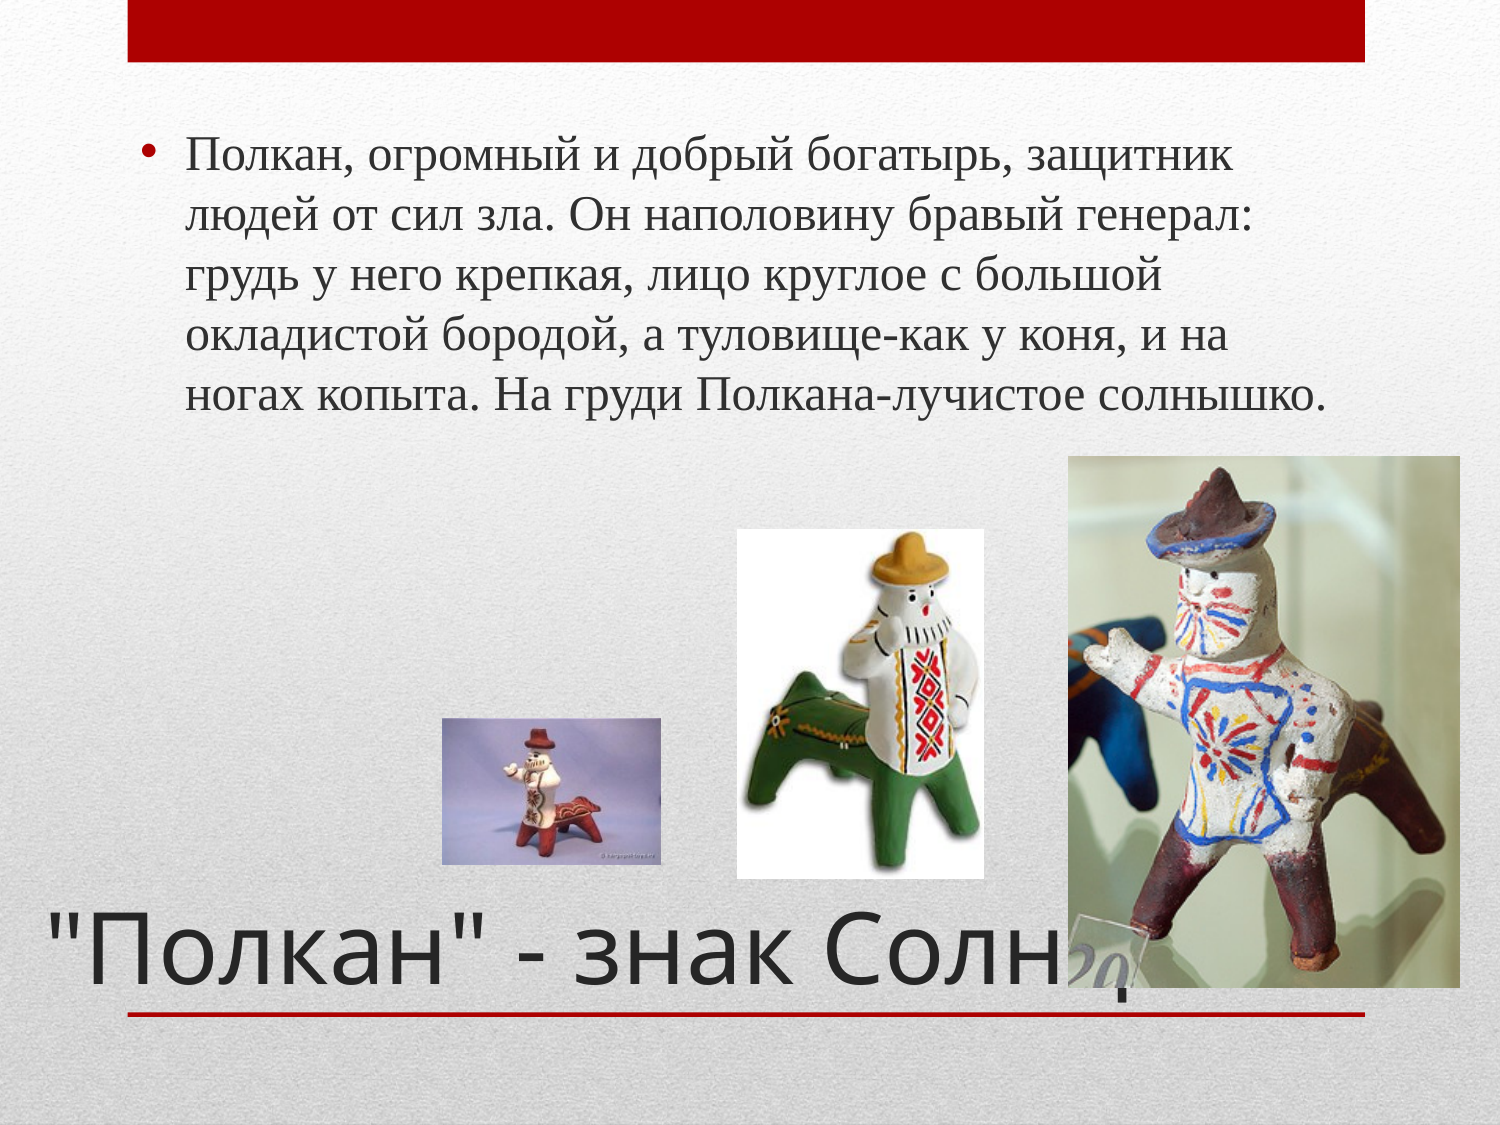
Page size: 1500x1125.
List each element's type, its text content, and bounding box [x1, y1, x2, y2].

title "Полкан" - знак Солнца [29, 750, 1238, 1013]
picture [736, 529, 985, 880]
picture [441, 718, 662, 865]
picture [1068, 455, 1461, 989]
list Полкан, огромный и добрый богатырь, защитник людей от сил зла. Он наполовину бравый генерал: грудь у него крепкая, лицо круглое с большой окладистой бородой, а туловище-как у коня, и на ногах копыта. На груди Полкана-лучистое солнышко. [125, 112, 1363, 548]
